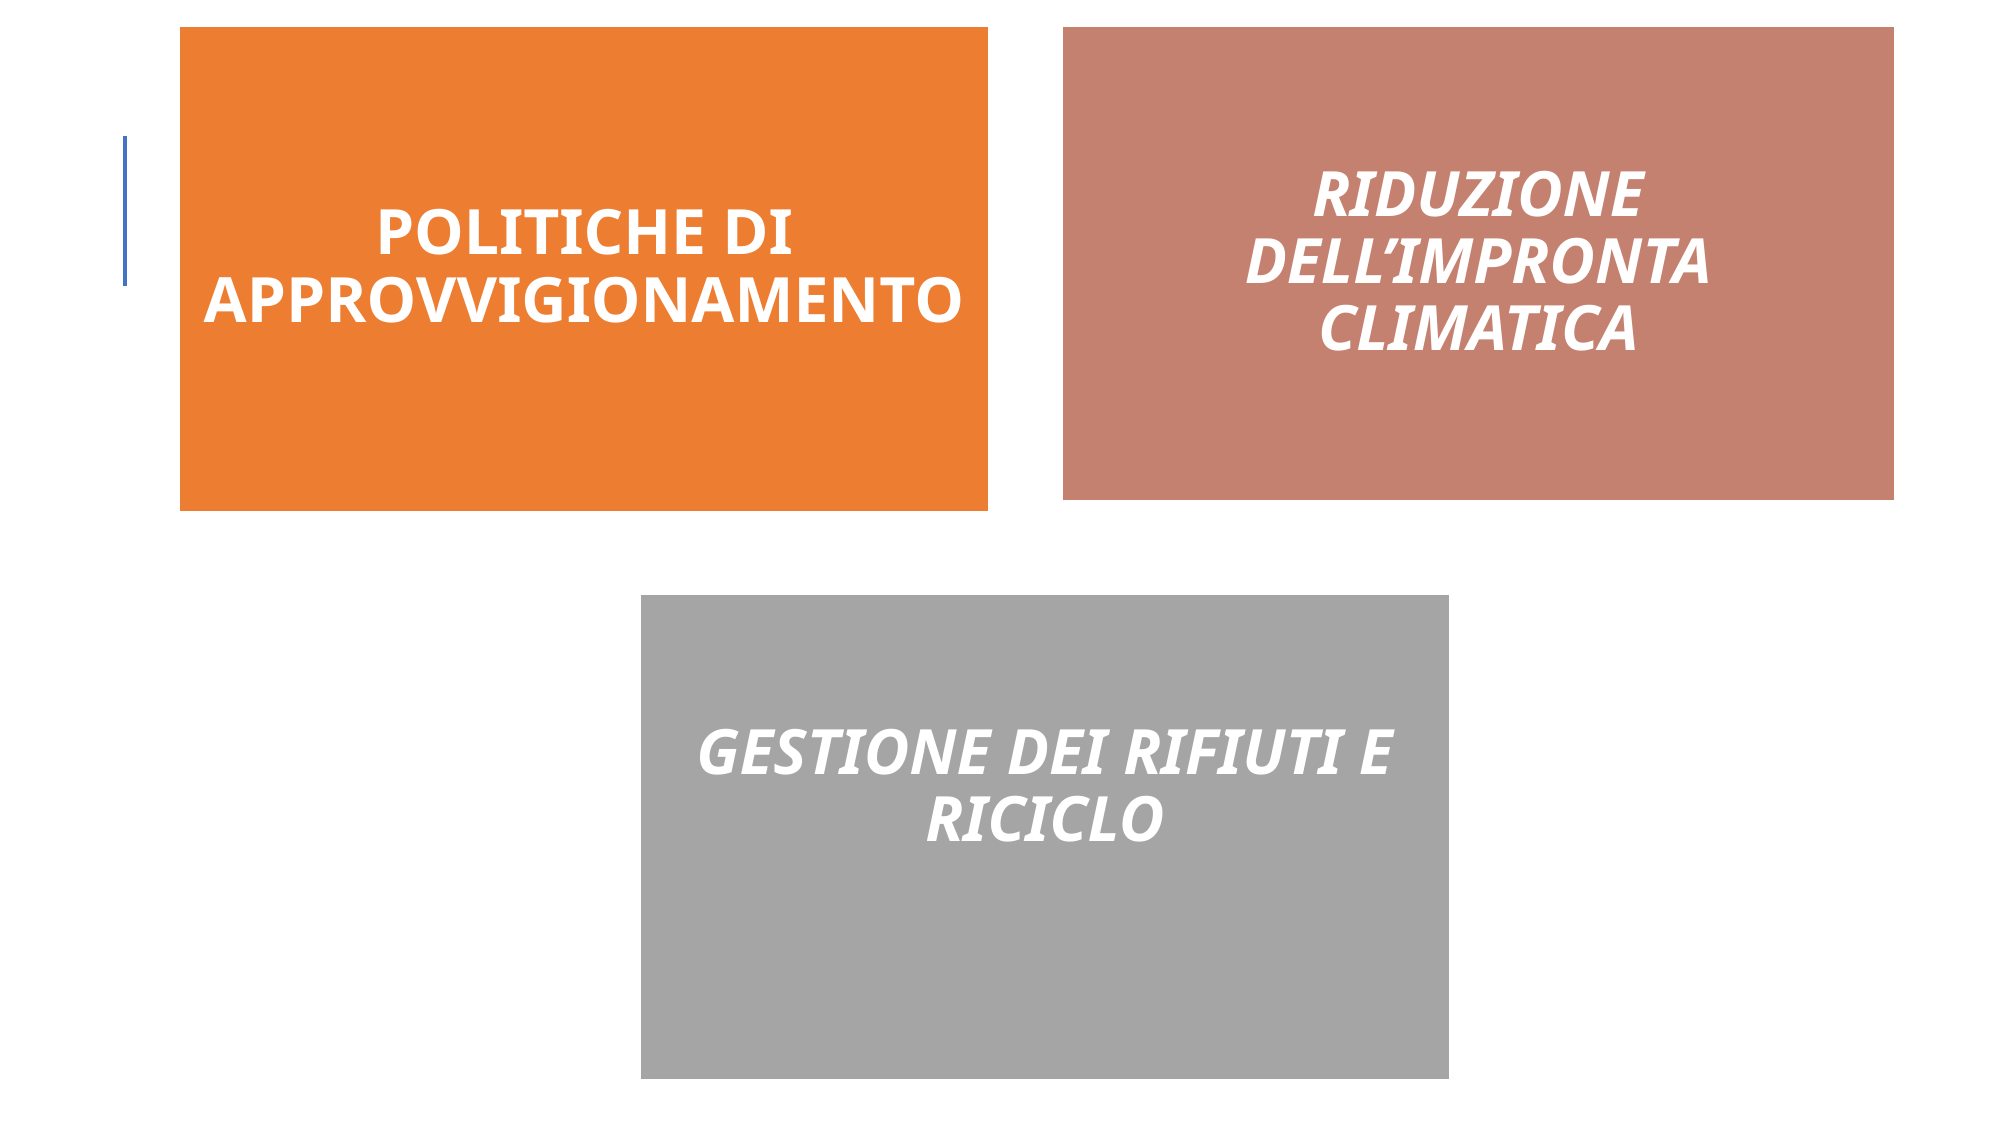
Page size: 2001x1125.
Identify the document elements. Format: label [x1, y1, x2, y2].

text_box [90, 24, 2000, 1081]
